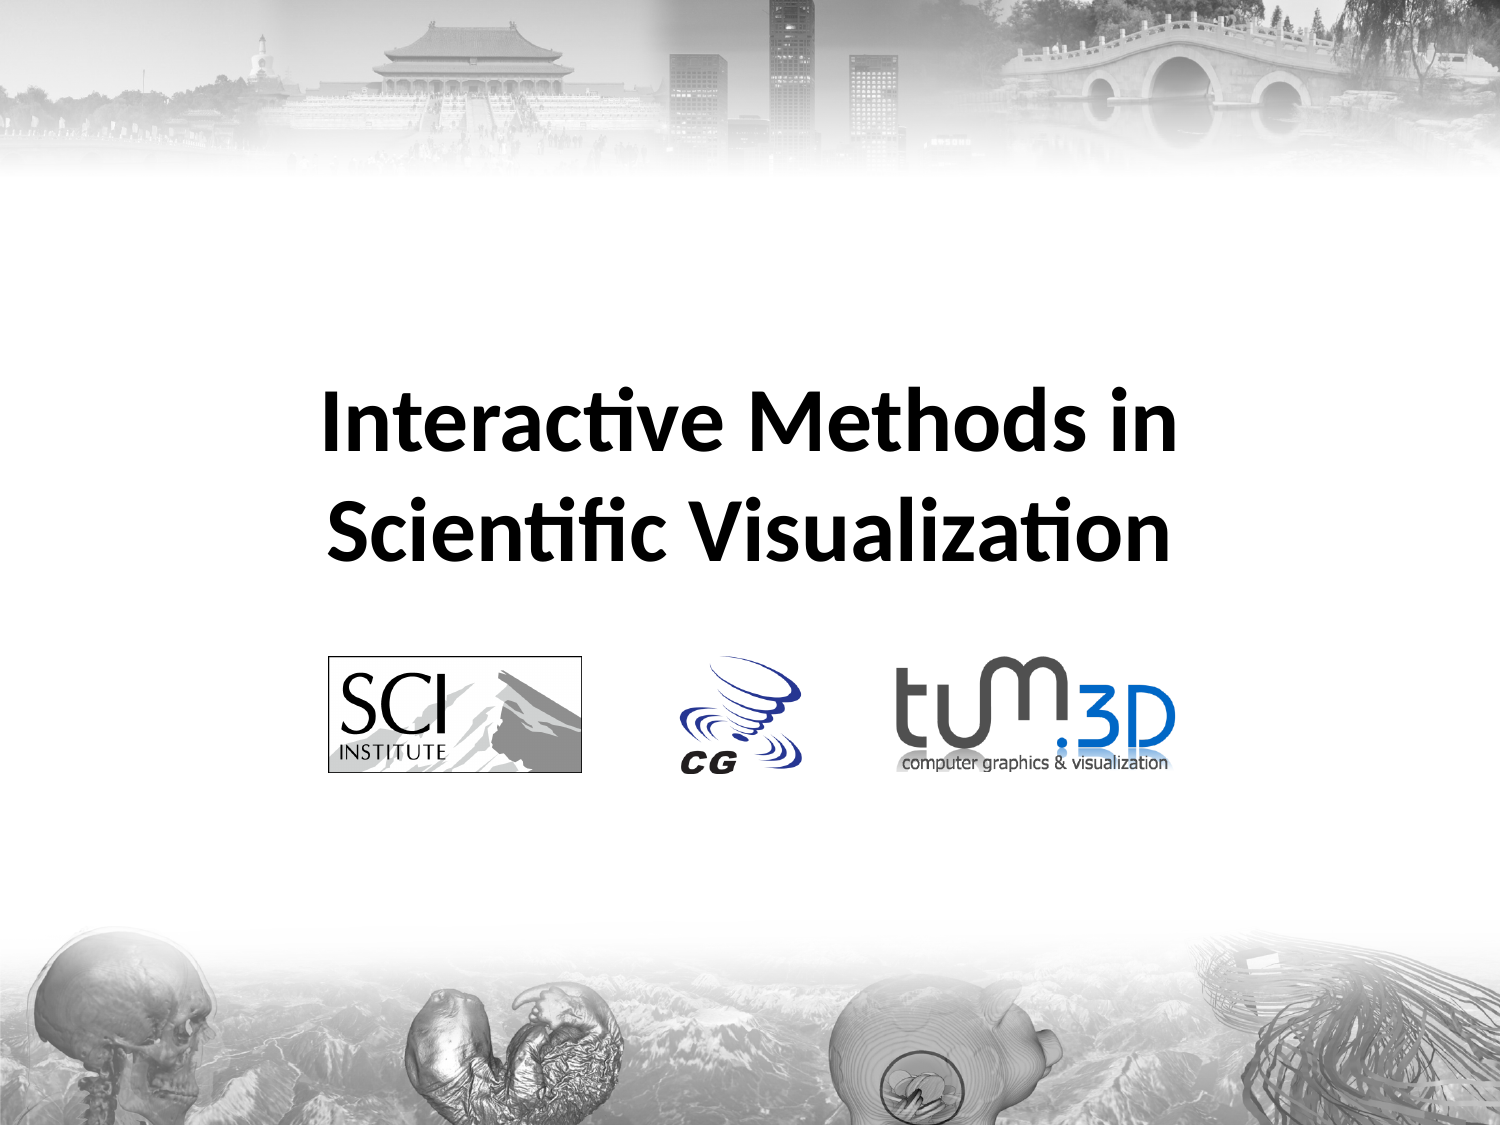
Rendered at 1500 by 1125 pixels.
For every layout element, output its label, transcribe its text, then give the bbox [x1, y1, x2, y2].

picture [0, 0, 1500, 1125]
title Interactive Methods in Scientific Visualization [112, 349, 1388, 591]
